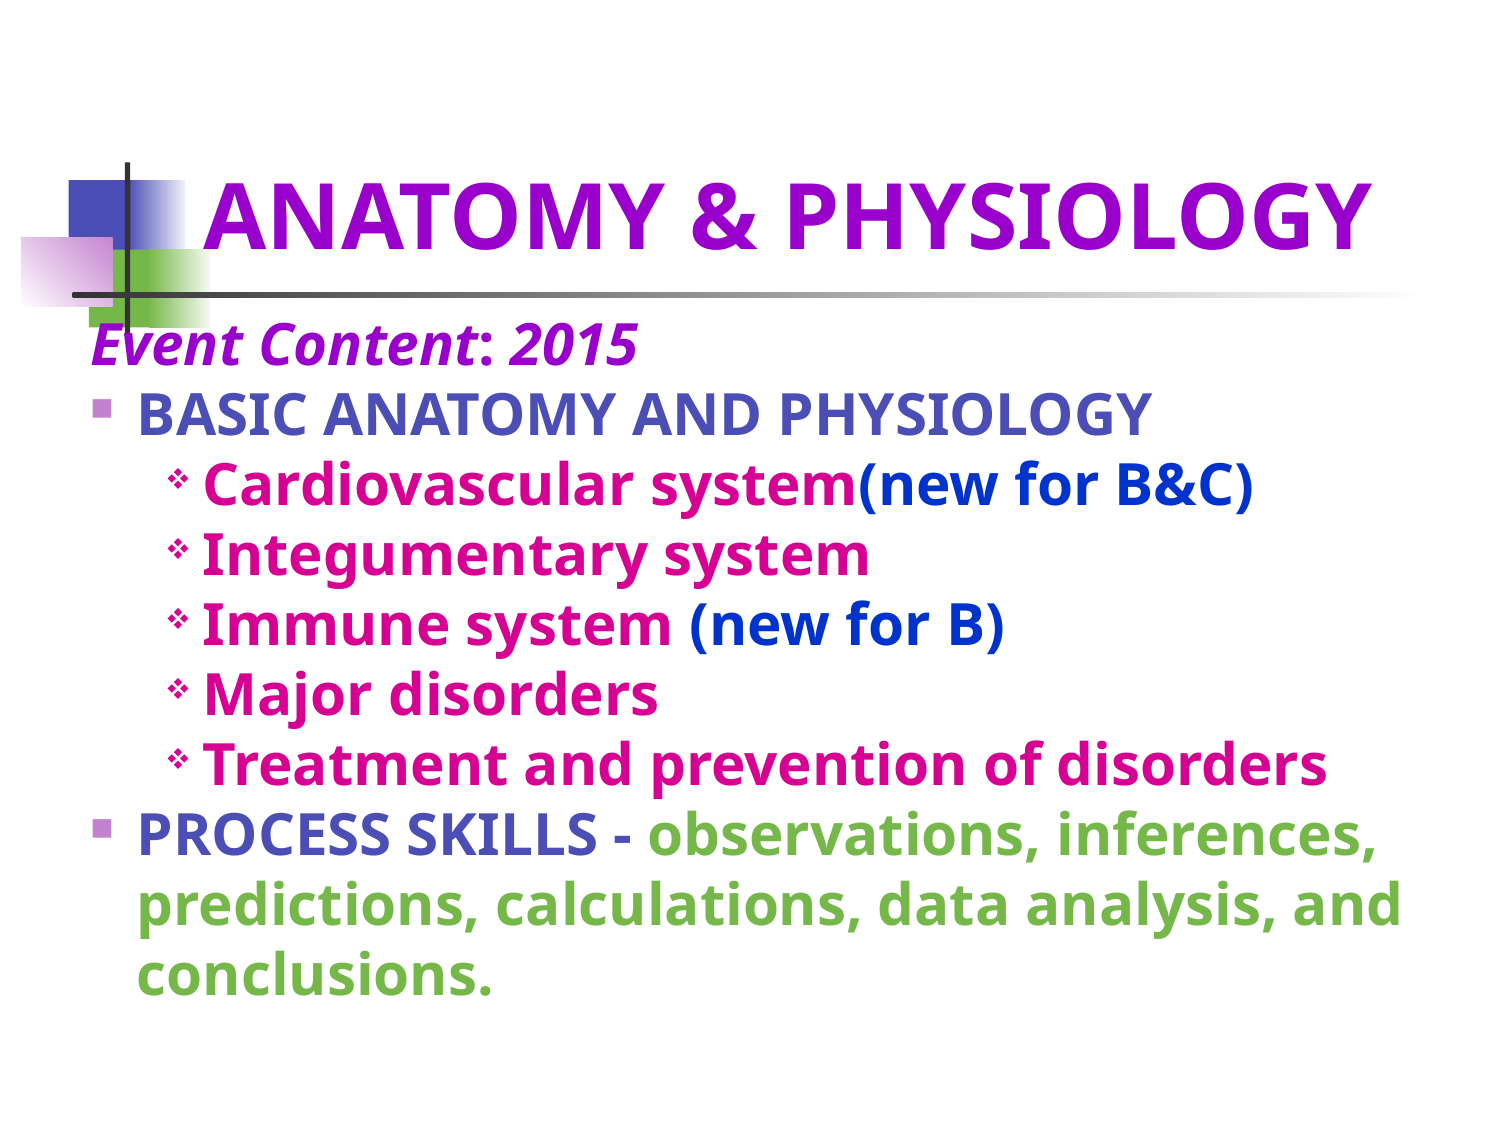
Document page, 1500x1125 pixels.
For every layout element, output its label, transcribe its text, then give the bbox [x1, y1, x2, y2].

list Event Content: 2015 BASIC ANATOMY AND PHYSIOLOGY Cardiovascular system(new for B&C) Integumentary system Immune system (new for B) Major disorders Treatment and prevention of disorders PROCESS SKILLS - observations, inferences, predictions, calculations, data analysis, and conclusions. [0, 299, 1500, 1125]
title ANATOMY & PHYSIOLOGY [188, 35, 1468, 275]
